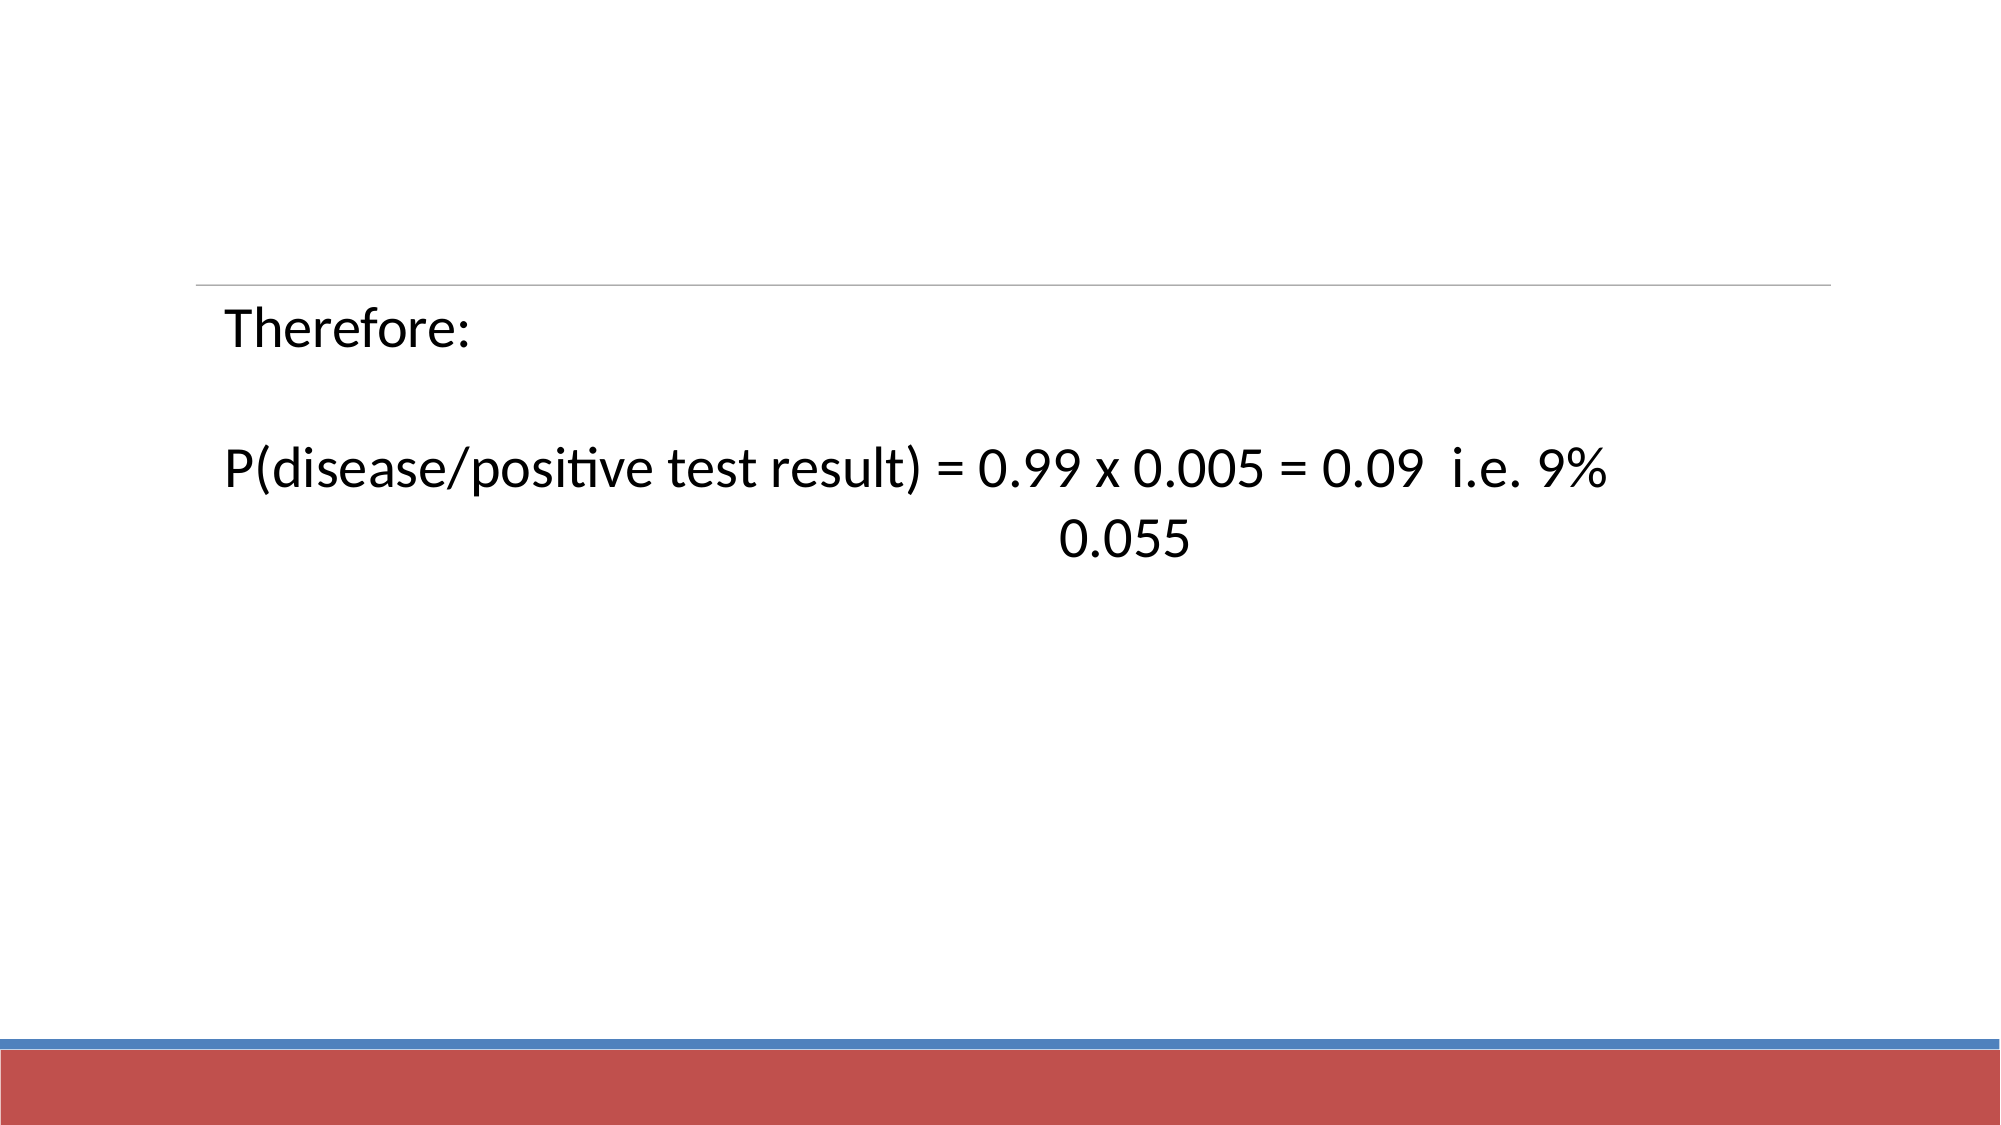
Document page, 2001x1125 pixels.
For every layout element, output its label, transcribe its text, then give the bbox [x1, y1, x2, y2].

text_box Therefore: P(disease/positive test result) = 0.99 x 0.005 = 0.09 i.e. 9% 0.055 [209, 281, 1661, 577]
